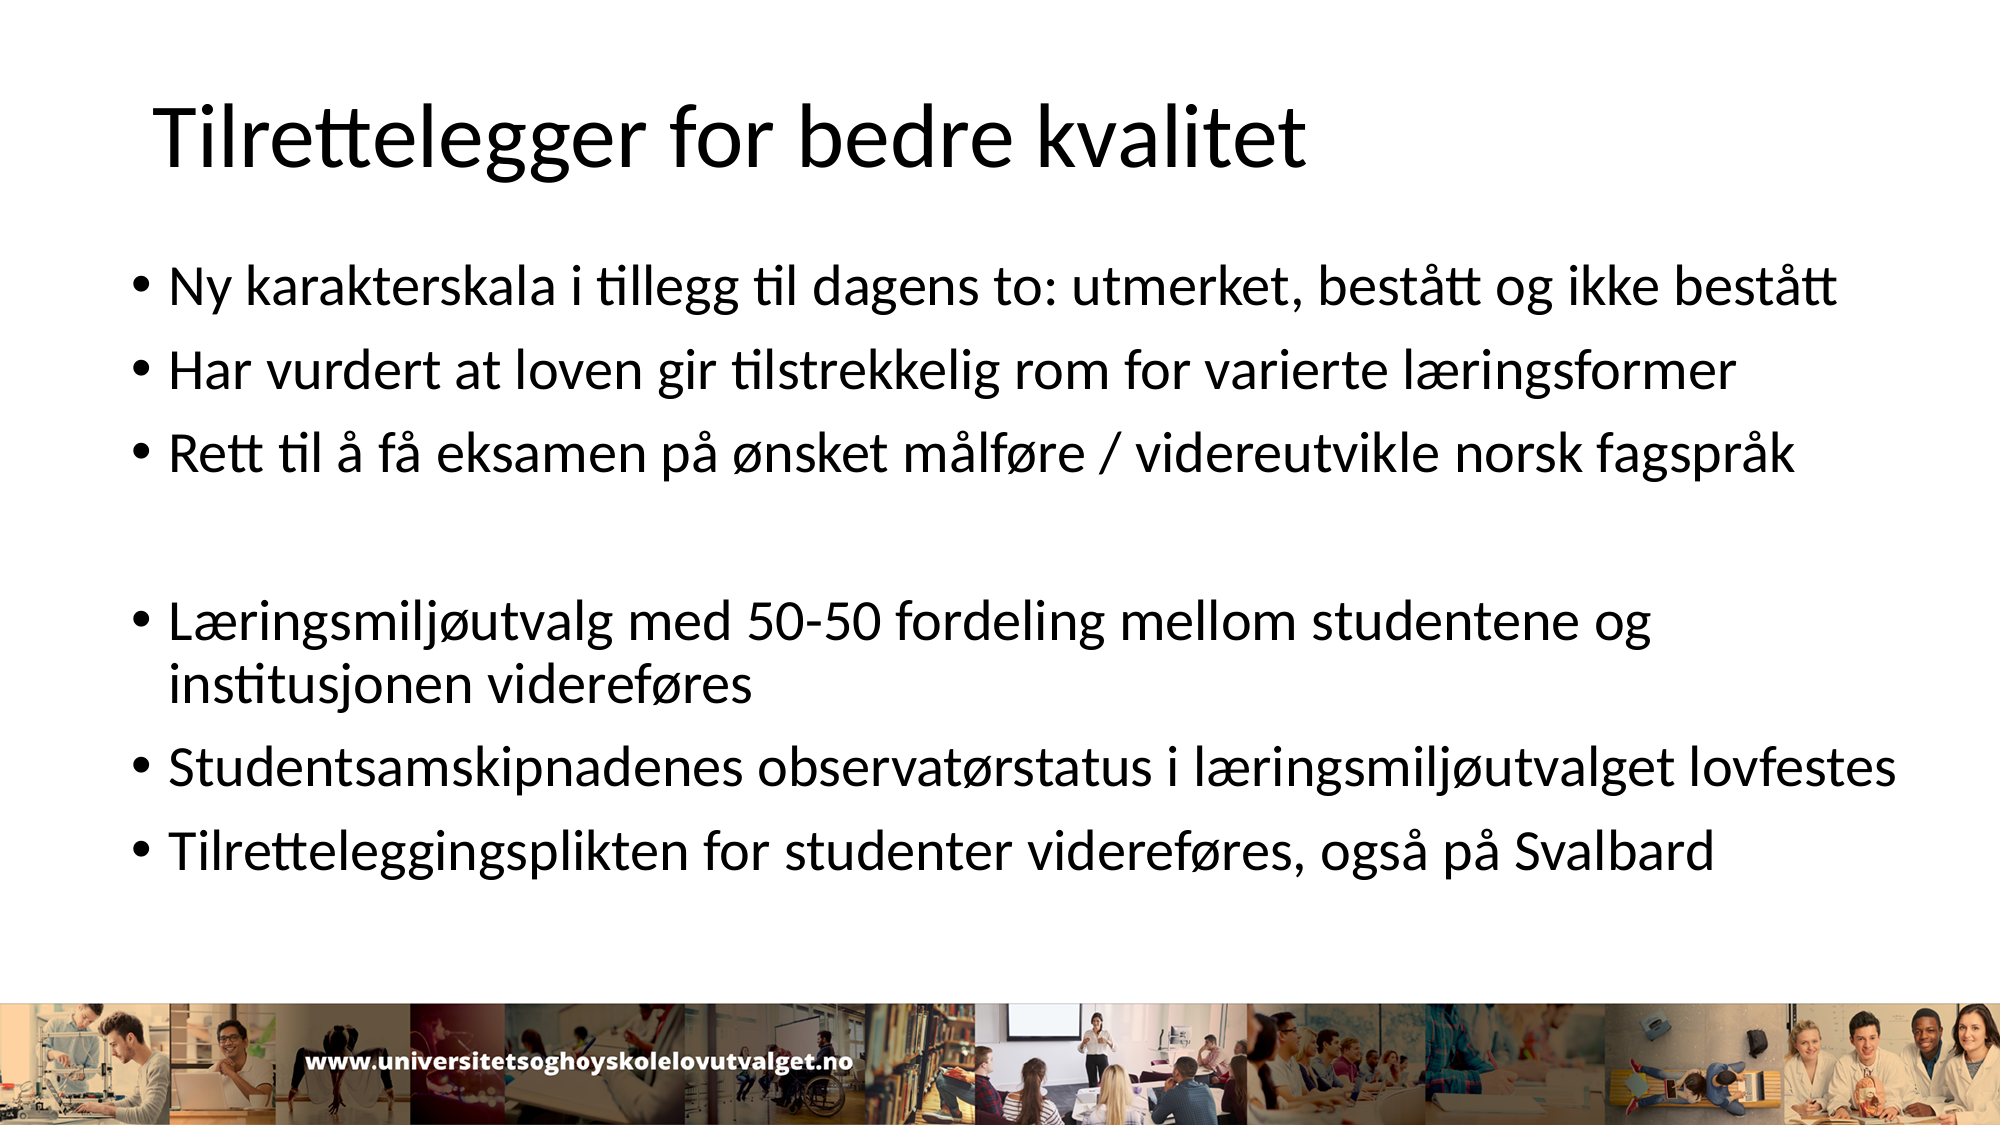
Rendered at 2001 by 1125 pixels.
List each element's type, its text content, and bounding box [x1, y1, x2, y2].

list Ny karakterskala i tillegg til dagens to: utmerket, bestått og ikke bestått Har vurdert at loven gir tilstrekkelig rom for varierte læringsformer Rett til å få eksamen på ønsket målføre / videreutvikle norsk fagspråk Læringsmiljøutvalg med 50-50 fordeling mellom studentene og institusjonen videreføres Studentsamskipnadenes observatørstatus i læringsmiljøutvalget lovfestes Tilretteleggingsplikten for studenter videreføres, også på Svalbard [115, 187, 1927, 1014]
picture [0, 1003, 2000, 1125]
title Tilrettelegger for bedre kvalitet [137, 59, 1863, 187]
